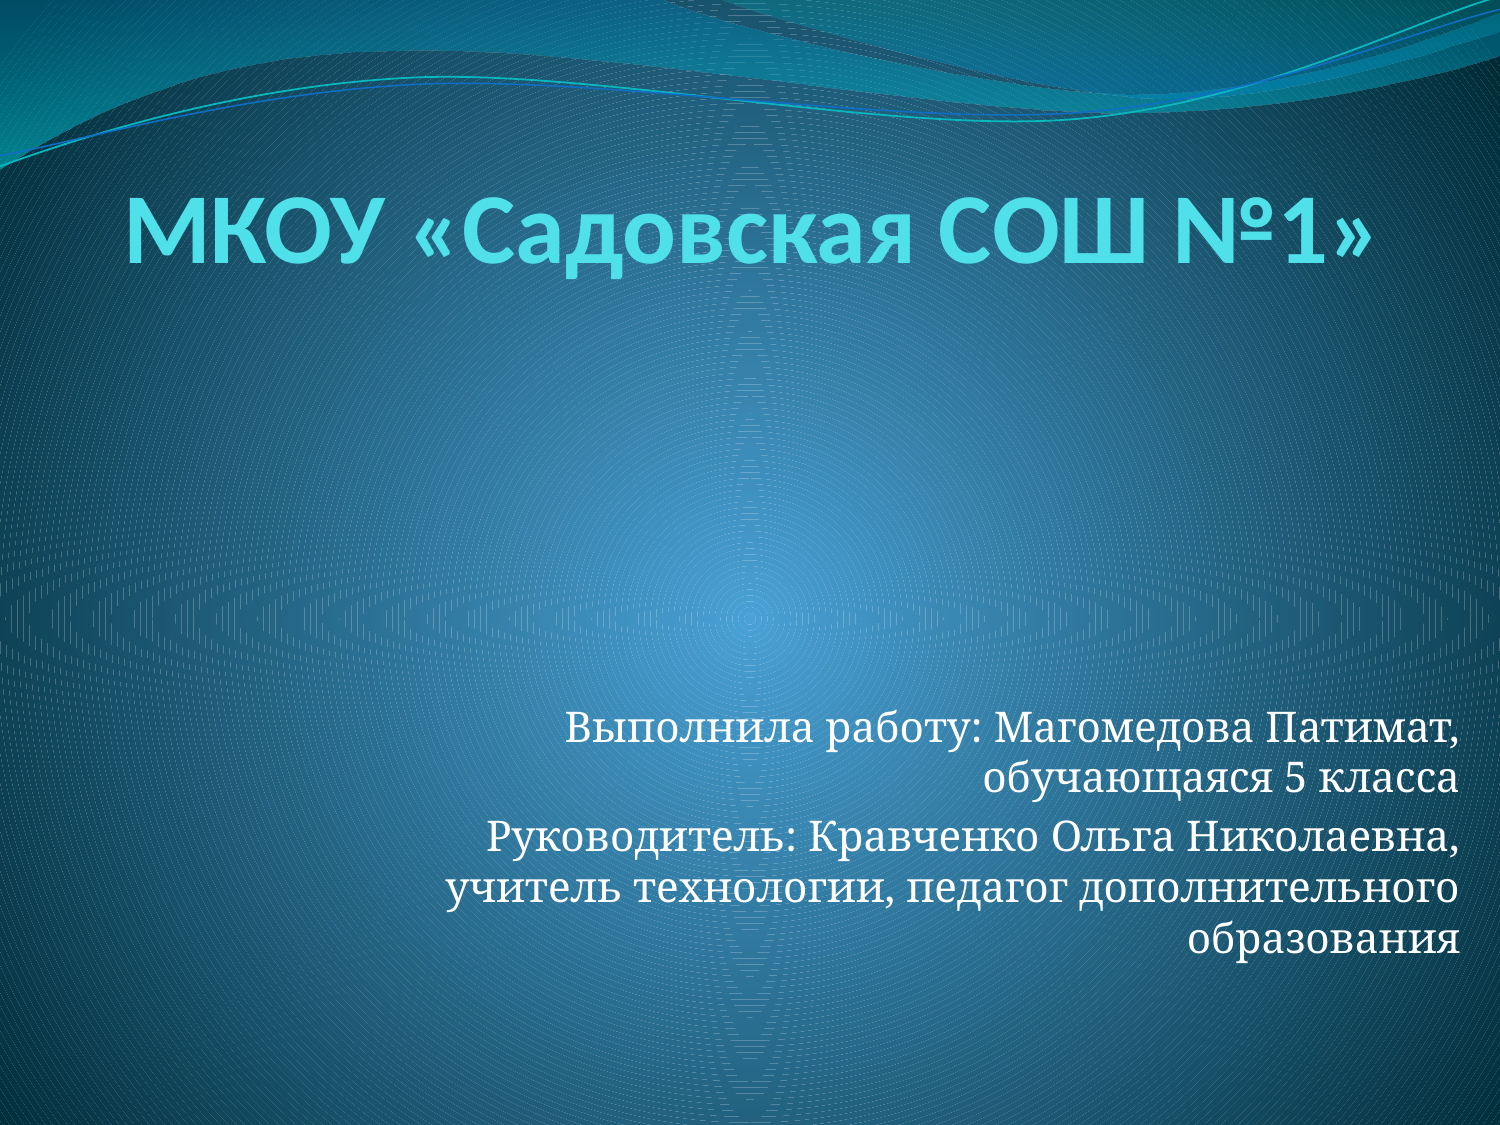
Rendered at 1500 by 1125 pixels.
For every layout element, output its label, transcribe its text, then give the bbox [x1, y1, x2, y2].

title МКОУ «Садовская СОШ №1» [112, 42, 1388, 284]
subtitle Выполнила работу: Магомедова Патимат, обучающаяся 5 класса Руководитель: Кравченко Ольга Николаевна, учитель технологии, педагог дополнительного образования [419, 692, 1470, 973]
